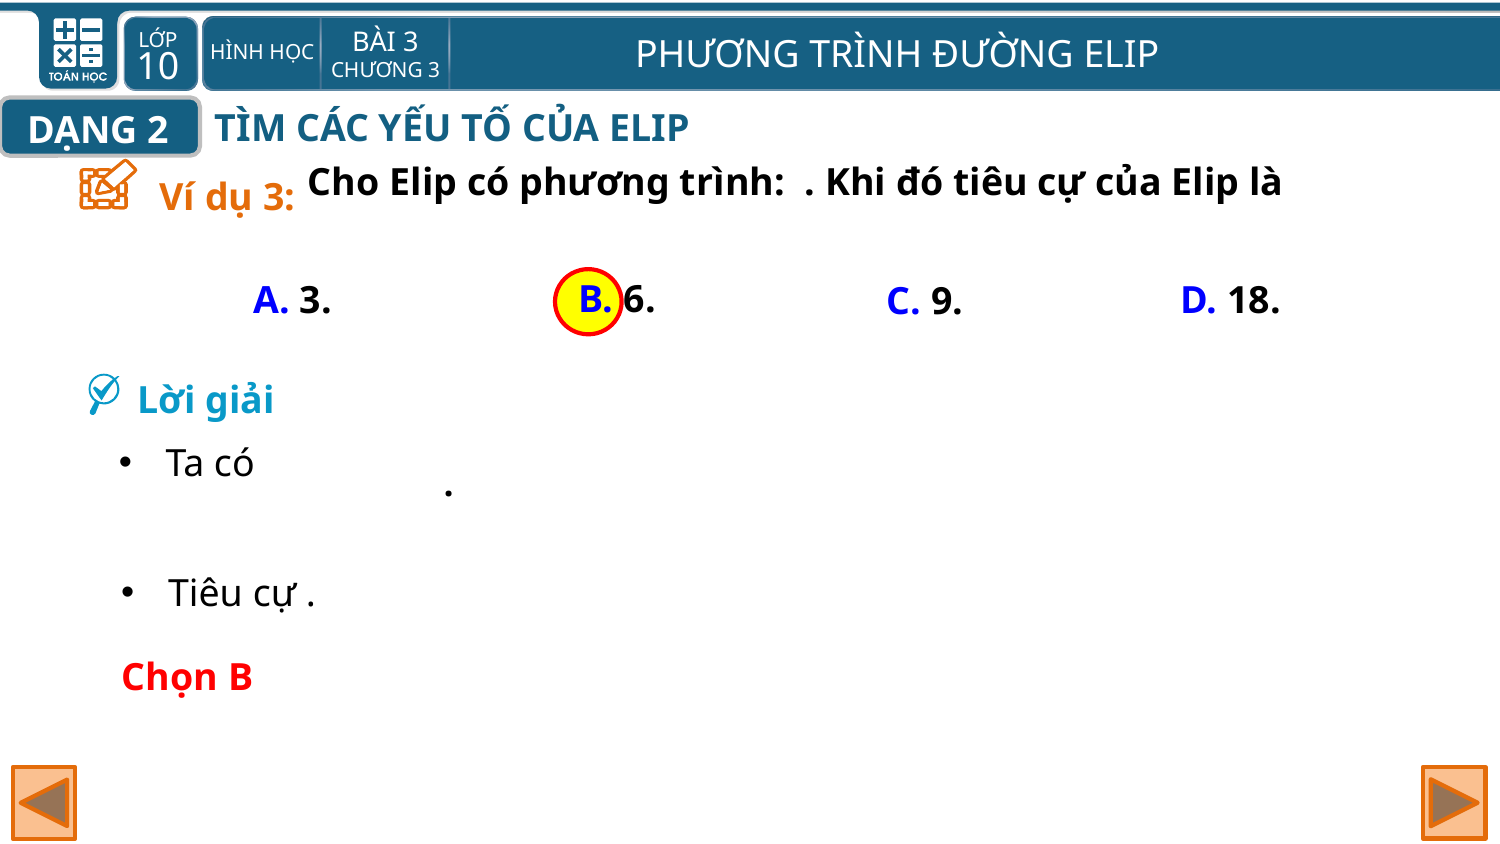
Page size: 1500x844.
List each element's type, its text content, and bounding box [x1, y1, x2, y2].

text_box Chọn B [116, 649, 316, 701]
text_box [1421, 765, 1488, 841]
text_box [552, 267, 617, 337]
text_box D. 18. [1174, 273, 1388, 324]
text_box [79, 150, 1500, 239]
text_box C. 9. [880, 274, 996, 325]
text_box A. 3. [247, 273, 363, 324]
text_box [88, 367, 291, 429]
text_box [11, 765, 77, 841]
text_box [0, 96, 850, 160]
text_box B. 6. [572, 271, 688, 323]
